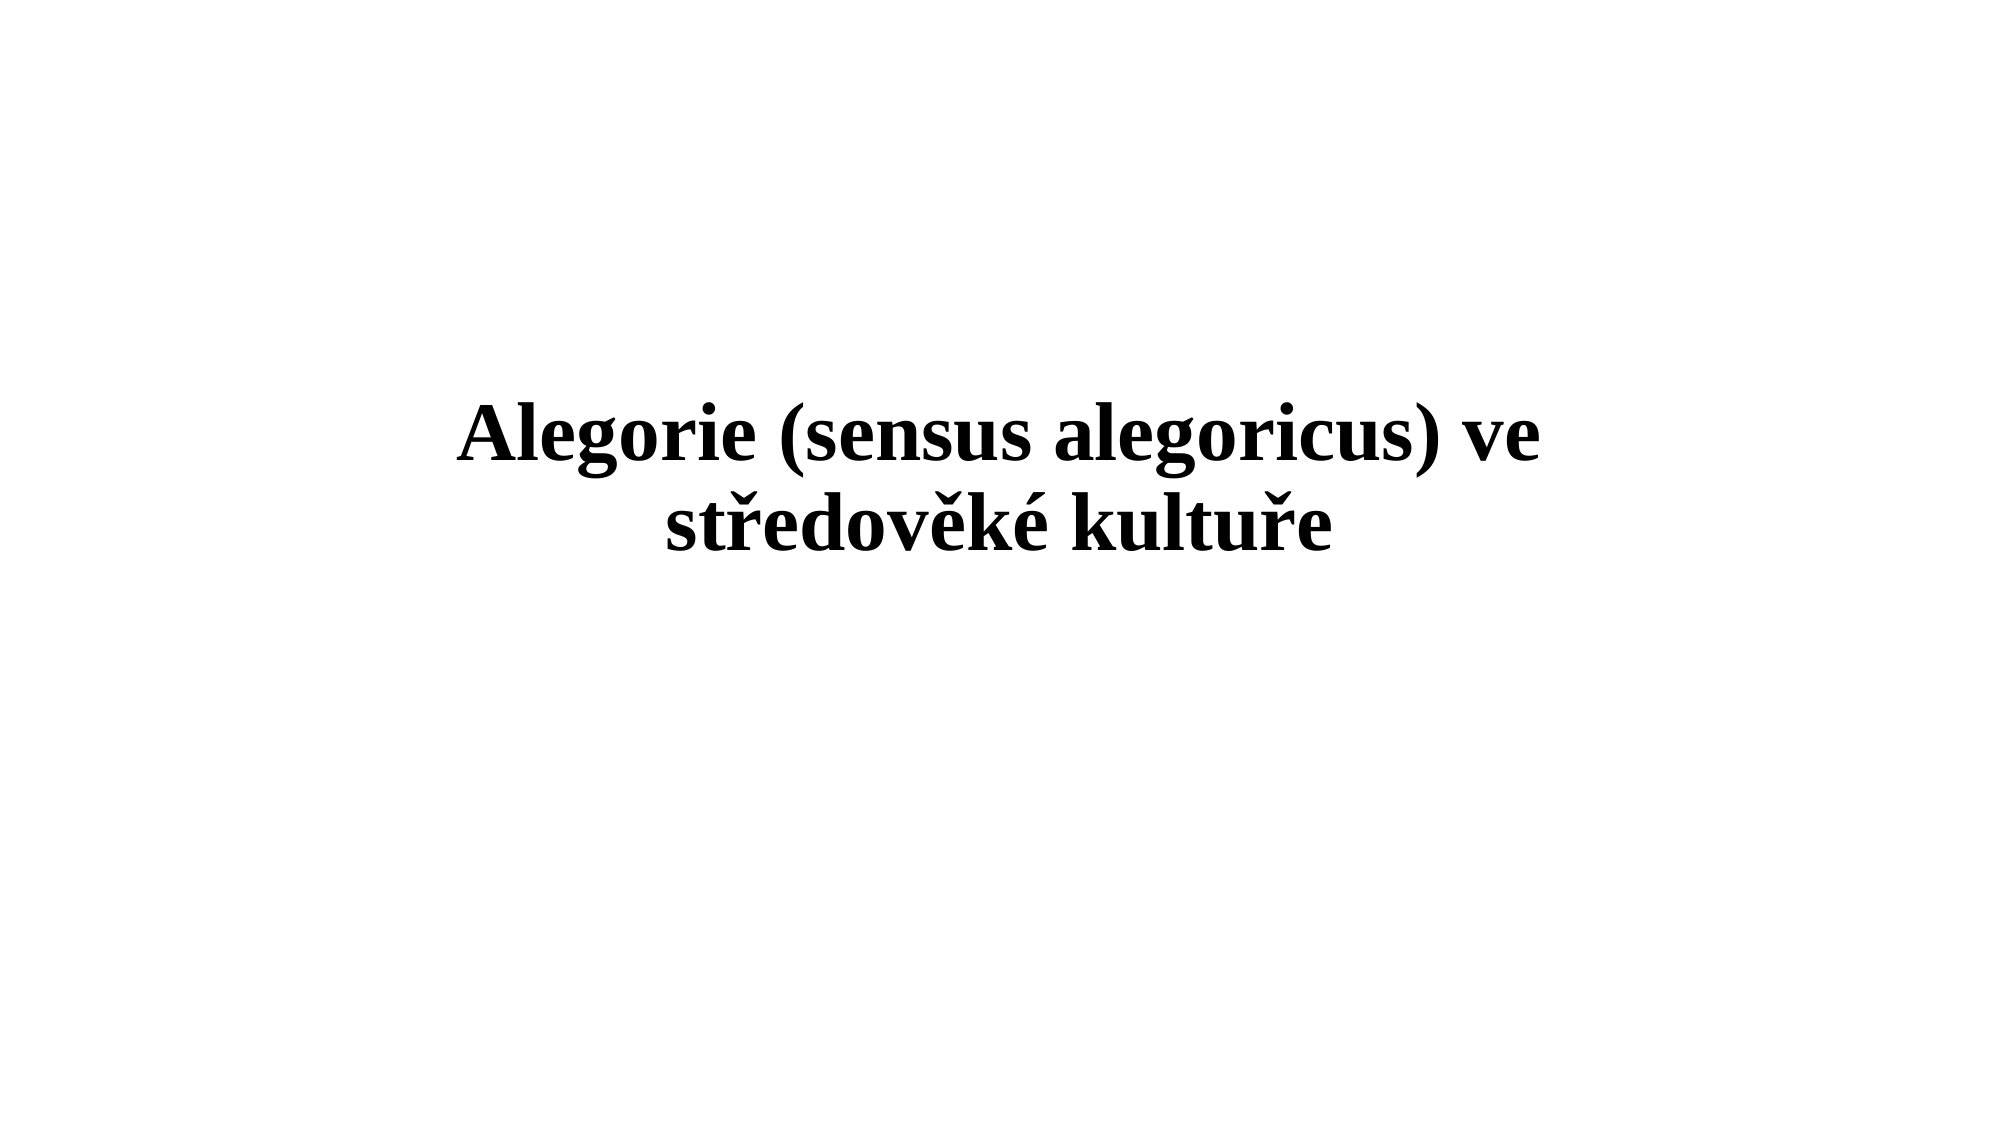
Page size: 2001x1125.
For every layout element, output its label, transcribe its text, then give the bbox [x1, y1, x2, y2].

title Alegorie (sensus alegoricus) ve středověké kultuře [249, 184, 1750, 576]
